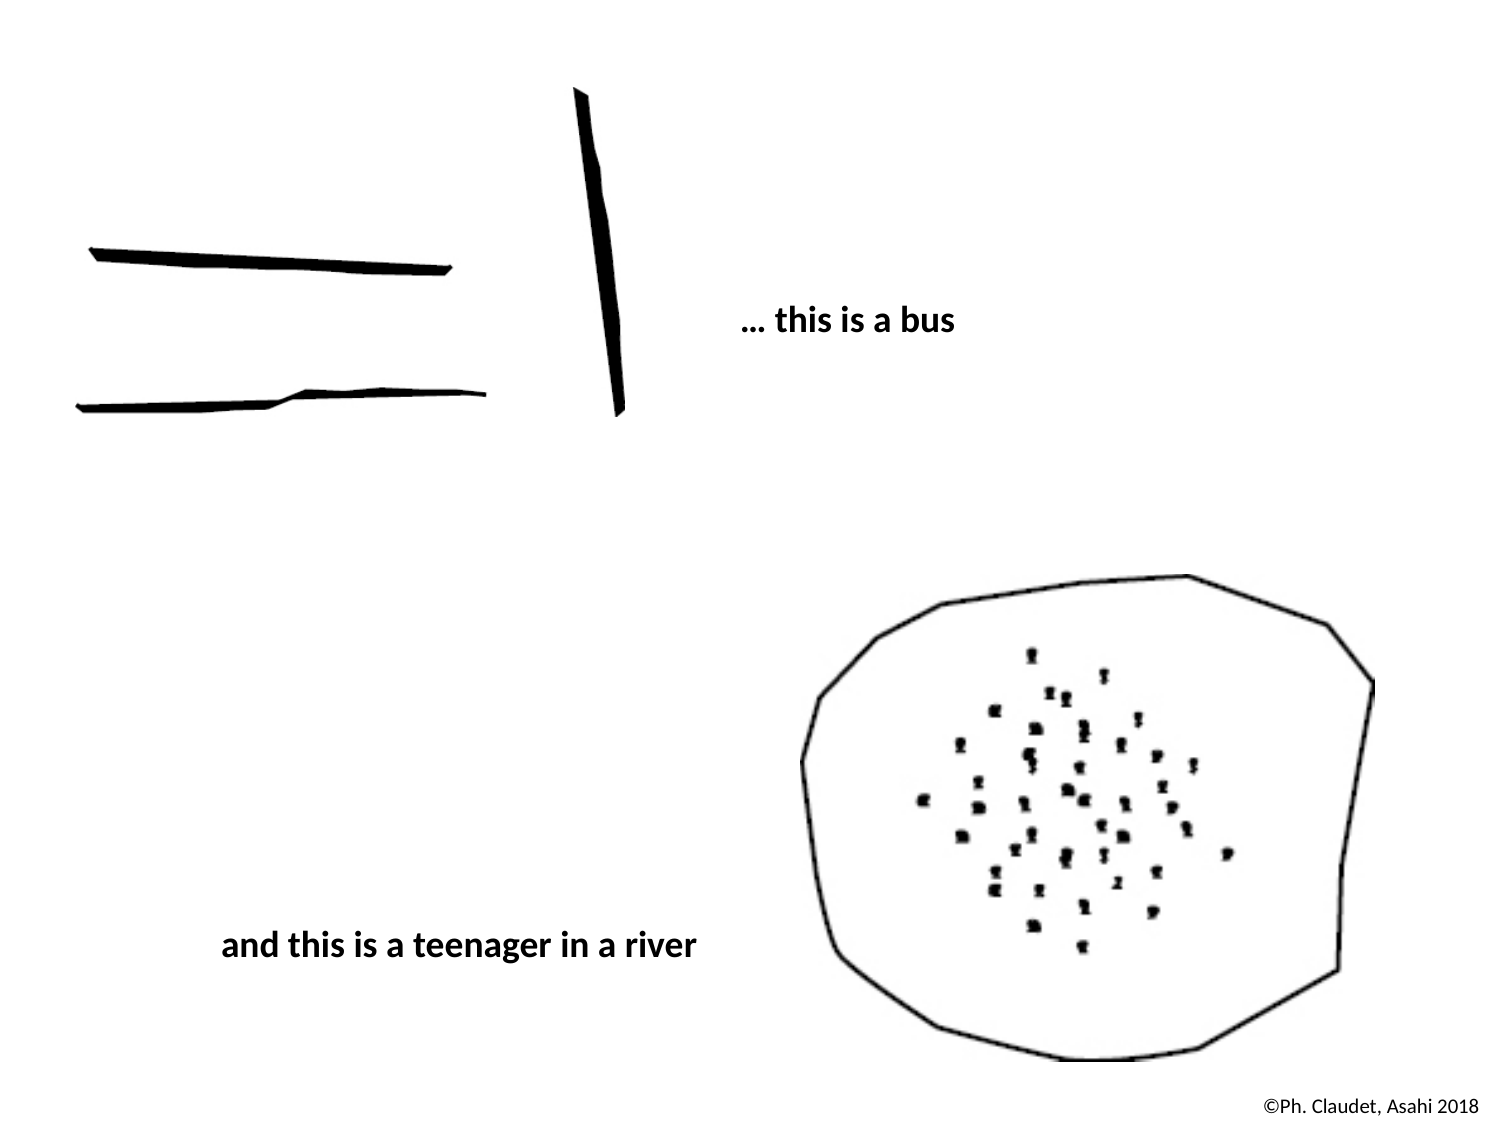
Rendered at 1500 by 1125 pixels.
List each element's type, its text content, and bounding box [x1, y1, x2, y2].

text_box and this is a teenager in a river [0, 912, 713, 973]
text_box … this is a bus [724, 287, 1175, 348]
text_box ©Ph. Claudet, Asahi 2018 [1234, 1085, 1495, 1125]
picture [74, 87, 626, 417]
picture [799, 574, 1376, 1062]
